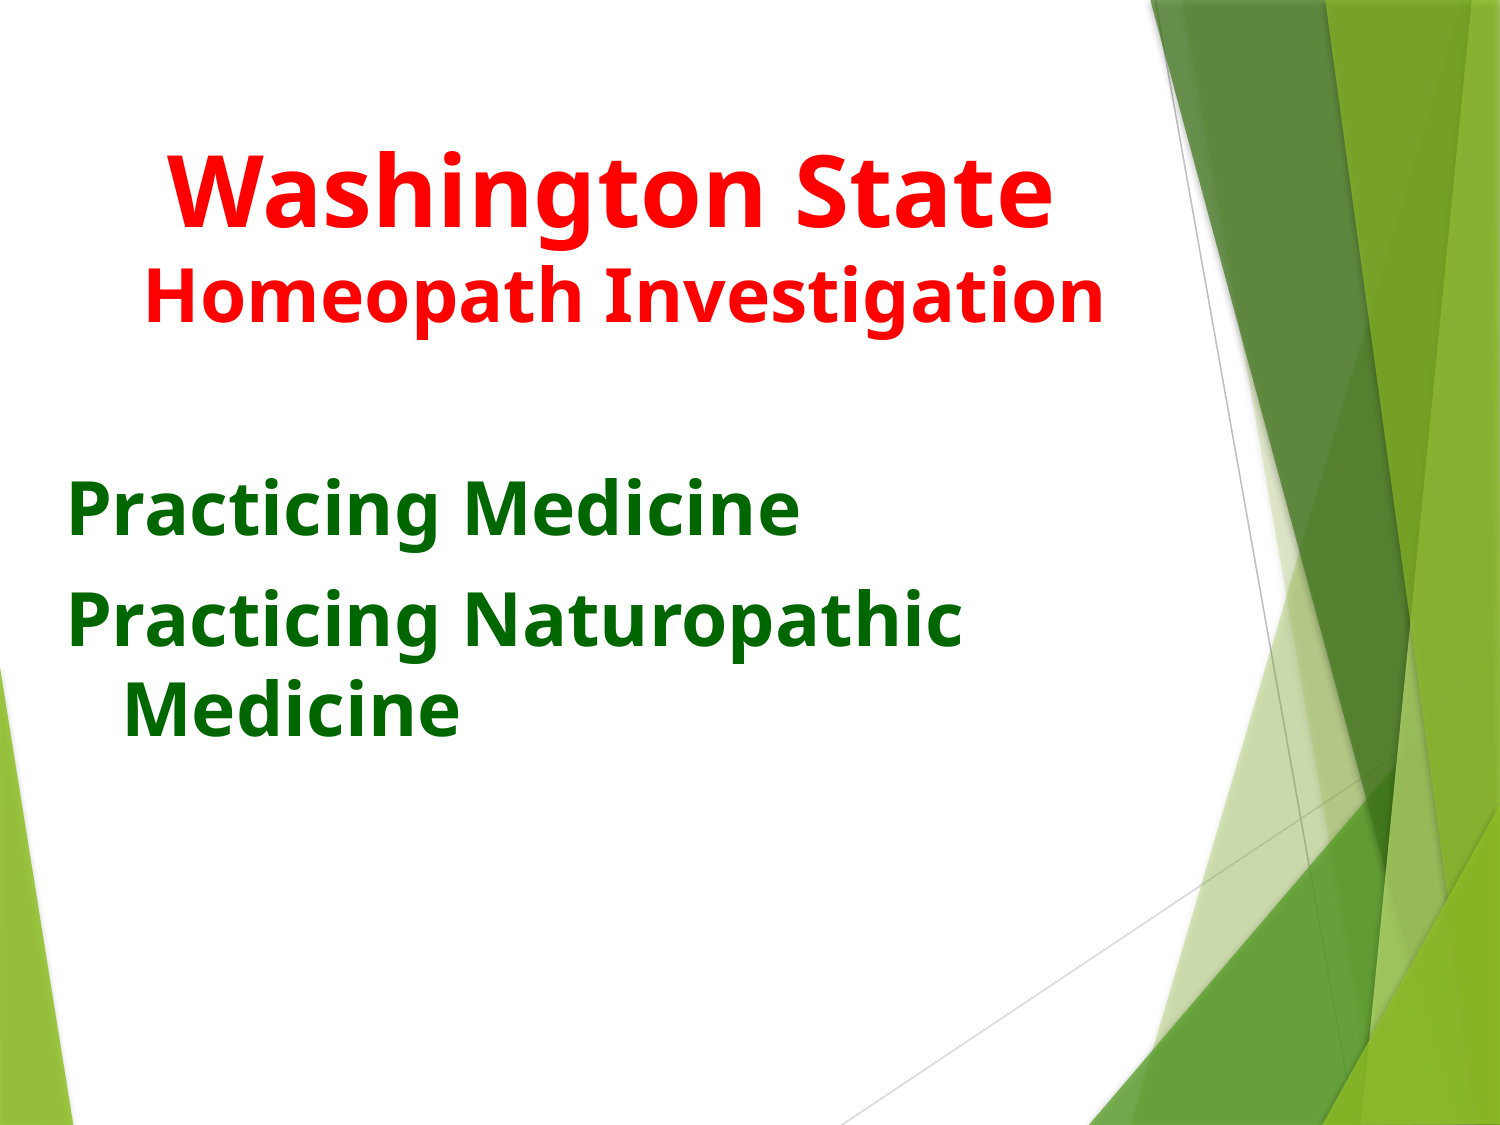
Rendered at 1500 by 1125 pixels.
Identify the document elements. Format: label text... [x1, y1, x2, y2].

title Washington State Homeopath Investigation [75, 120, 1175, 450]
text_box [99, 450, 1376, 486]
list Practicing Medicine Practicing Naturopathic Medicine [50, 452, 1325, 816]
